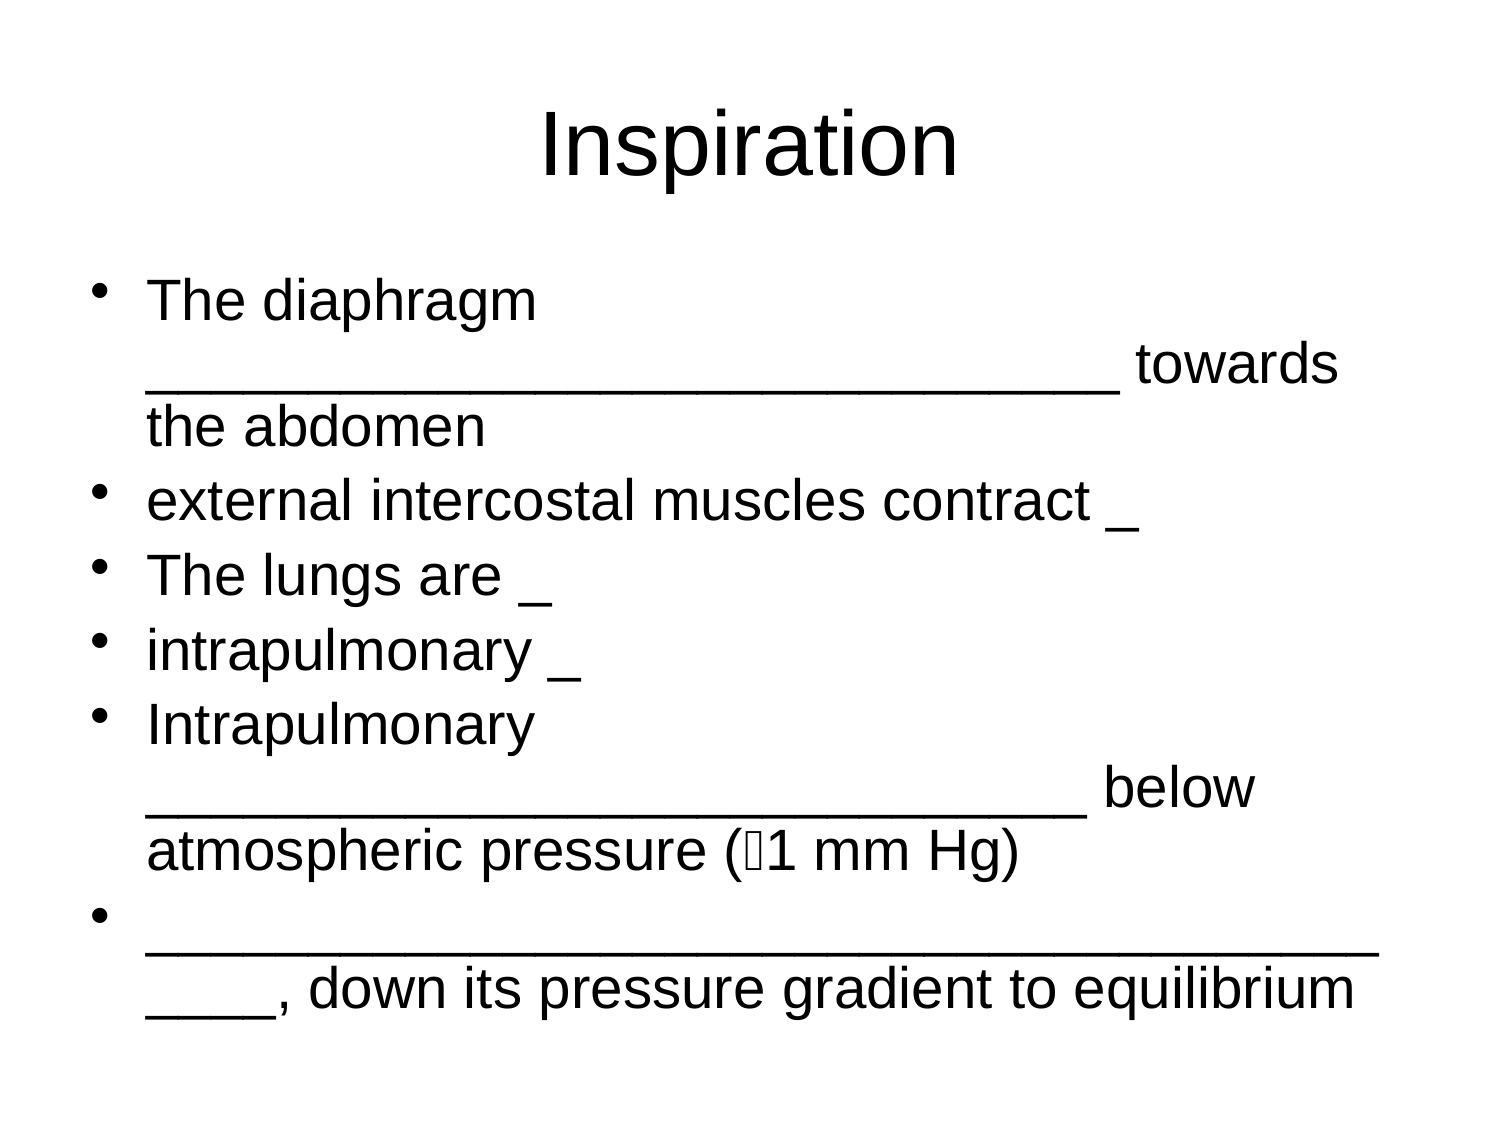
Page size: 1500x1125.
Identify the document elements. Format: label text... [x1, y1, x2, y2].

title Inspiration [74, 44, 1426, 233]
list The diaphragm ______________________________ towards the abdomen external intercostal muscles contract _ The lungs are _ intrapulmonary _ Intrapulmonary _____________________________ below atmospheric pressure (1 mm Hg) __________________________________________, down its pressure gradient to equilibrium [74, 262, 1426, 1063]
